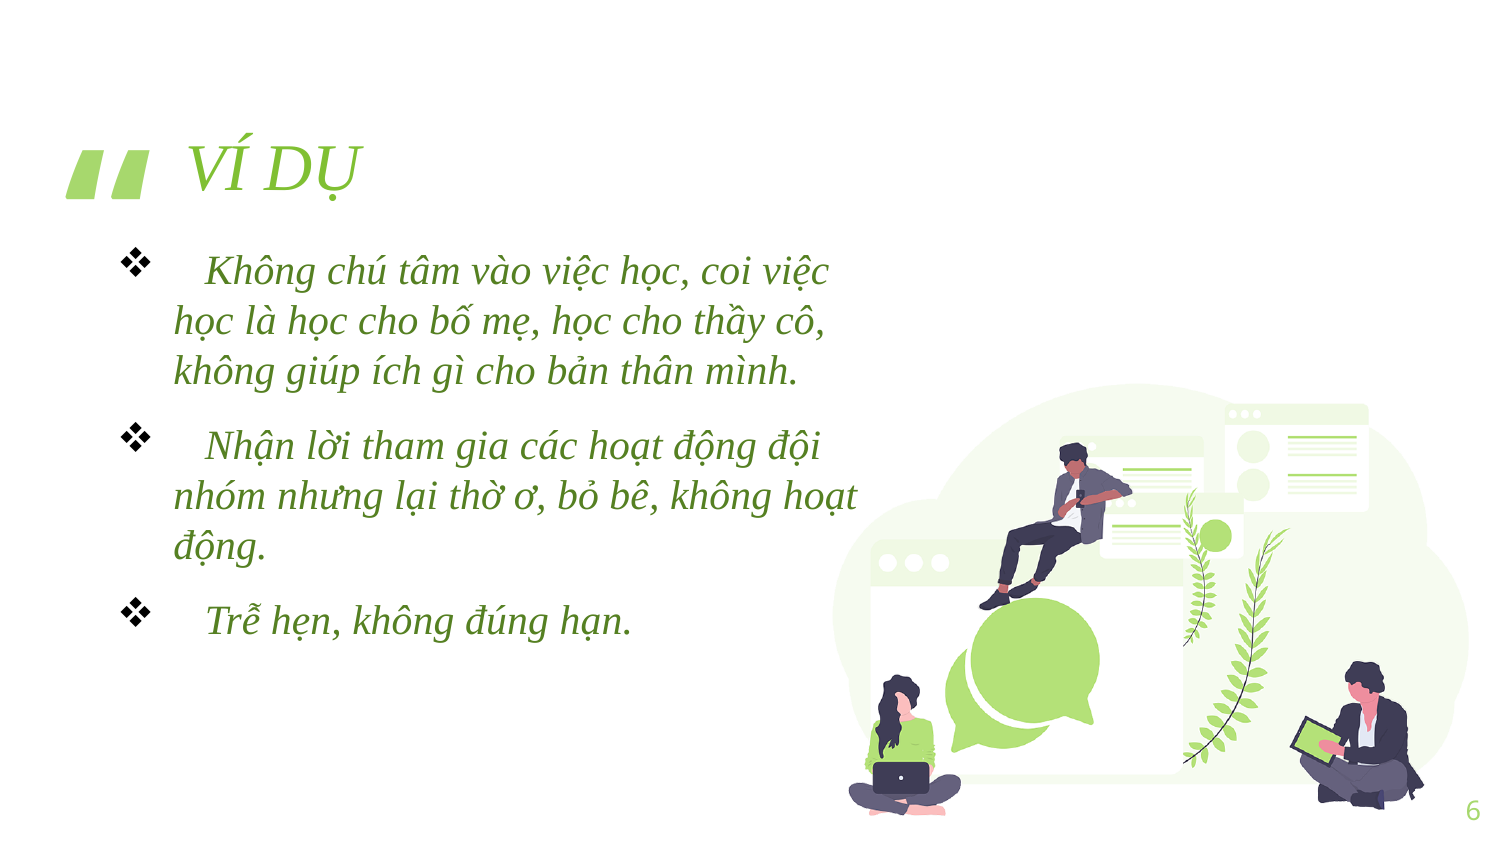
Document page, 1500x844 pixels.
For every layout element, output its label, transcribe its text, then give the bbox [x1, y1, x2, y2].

text_box Không chú tâm vào việc học, coi việc học là học cho bố mẹ, học cho thầy cô, không giúp ích gì cho bản thân mình. Nhận lời tham gia các hoạt động đội nhóm nhưng lại thờ ơ, bỏ bê, không hoạt động. Trễ hẹn, không đúng hạn. [102, 235, 902, 651]
picture [832, 383, 1469, 816]
slide_number 6 [1391, 779, 1482, 844]
list VÍ DỤ [184, 112, 918, 239]
